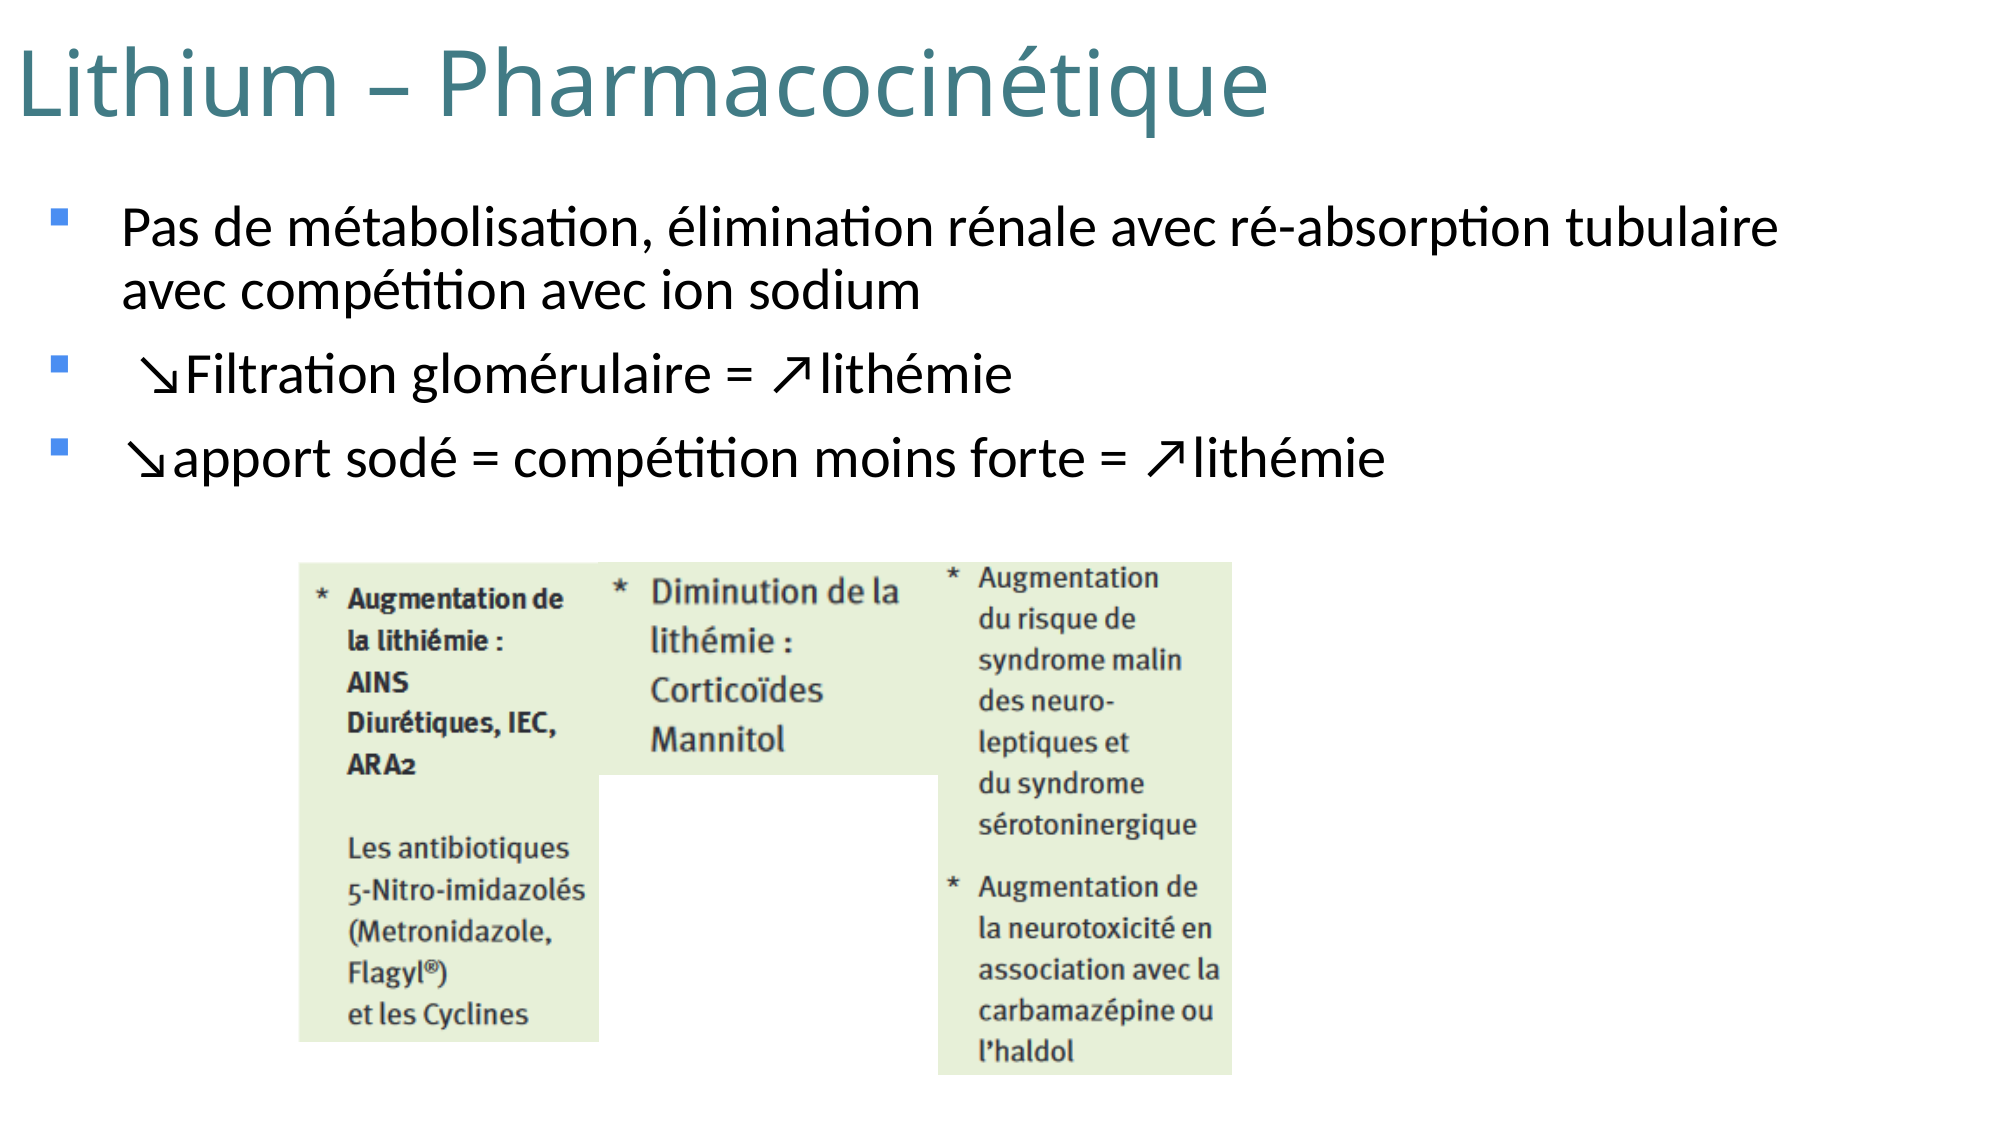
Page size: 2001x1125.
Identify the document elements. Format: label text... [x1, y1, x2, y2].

picture [298, 562, 1232, 1075]
list Pas de métabolisation, élimination rénale avec ré-absorption tubulaire avec compétition avec ion sodium ↘Filtration glomérulaire = ↗lithémie ↘apport sodé = compétition moins forte = ↗lithémie [31, 189, 1863, 1014]
title Lithium – Pharmacocinétique [0, 3, 1648, 170]
